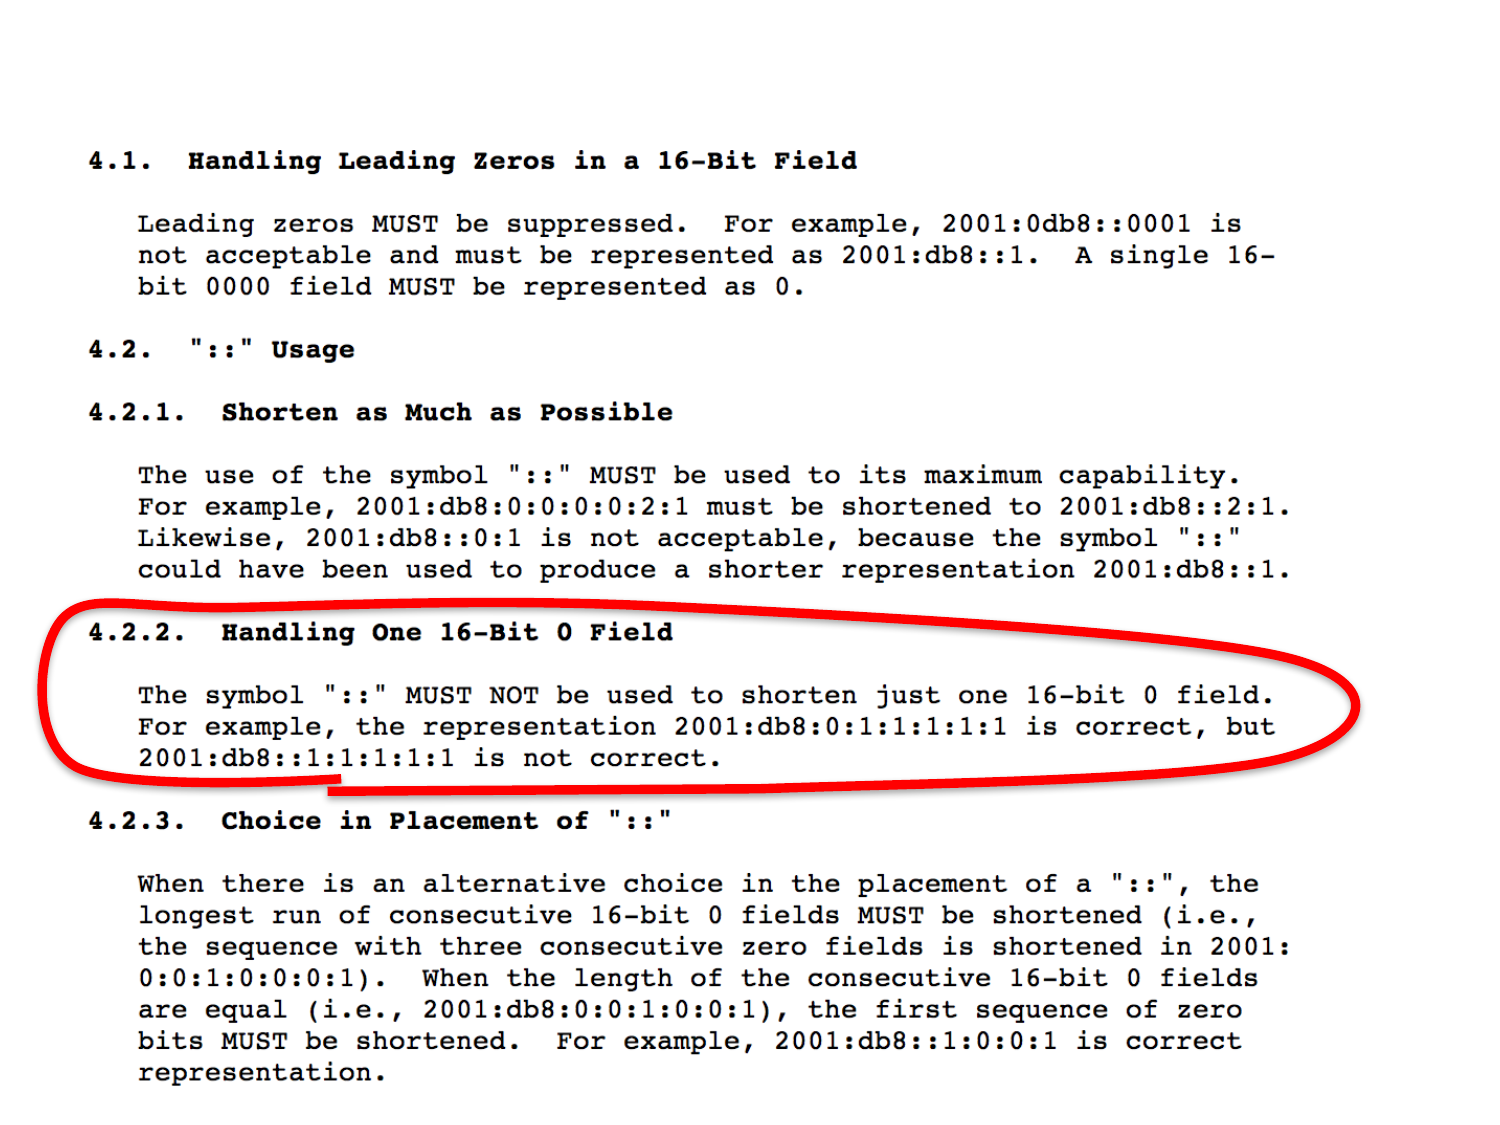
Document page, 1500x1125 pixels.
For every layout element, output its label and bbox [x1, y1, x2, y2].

text_box [41, 612, 69, 764]
list [74, 124, 1426, 1113]
